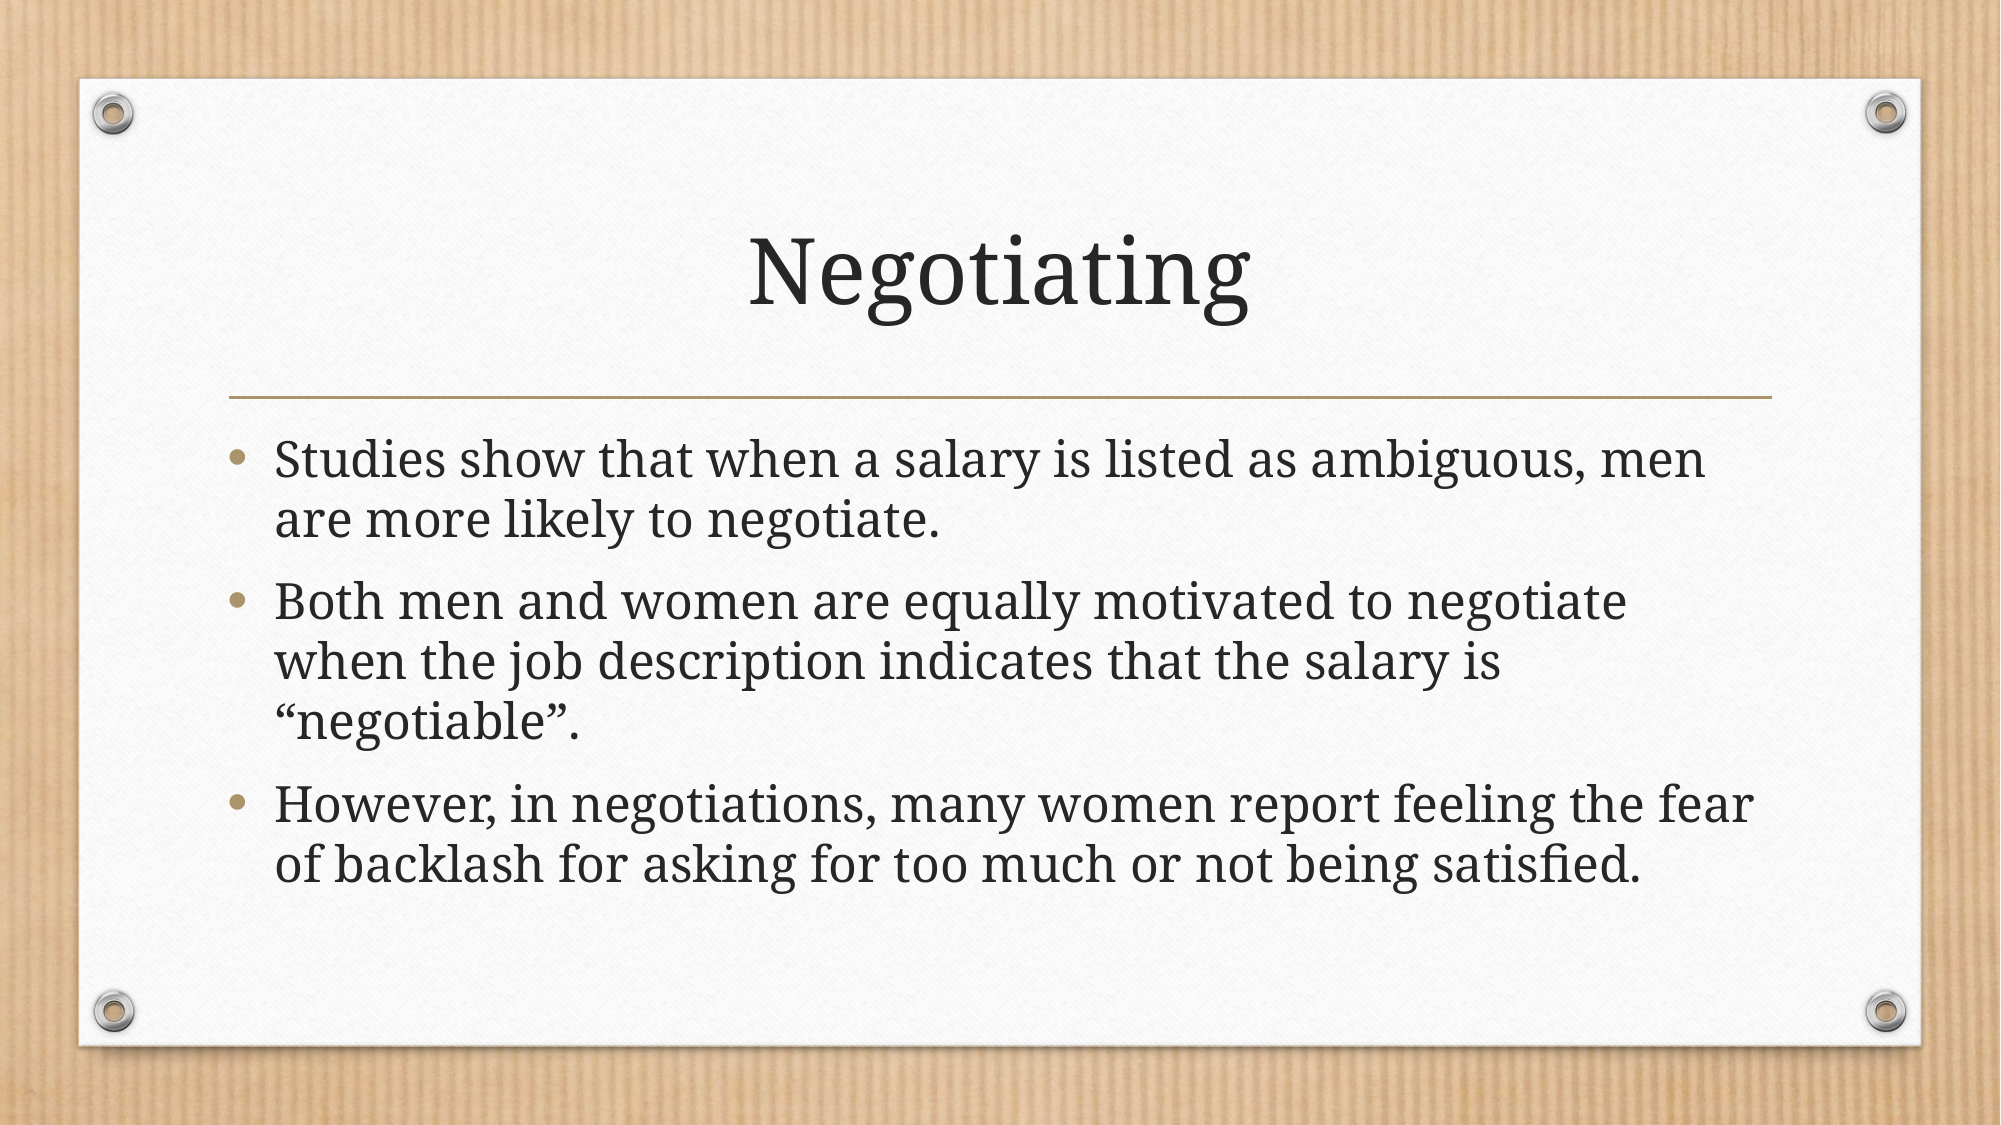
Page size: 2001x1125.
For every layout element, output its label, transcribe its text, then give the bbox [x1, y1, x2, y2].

title Negotiating [212, 161, 1788, 375]
list Studies show that when a salary is listed as ambiguous, men are more likely to negotiate. Both men and women are equally motivated to negotiate when the job description indicates that the salary is “negotiable”. However, in negotiations, many women report feeling the fear of backlash for asking for too much or not being satisfied. [212, 419, 1788, 964]
picture [0, 0, 2001, 1125]
